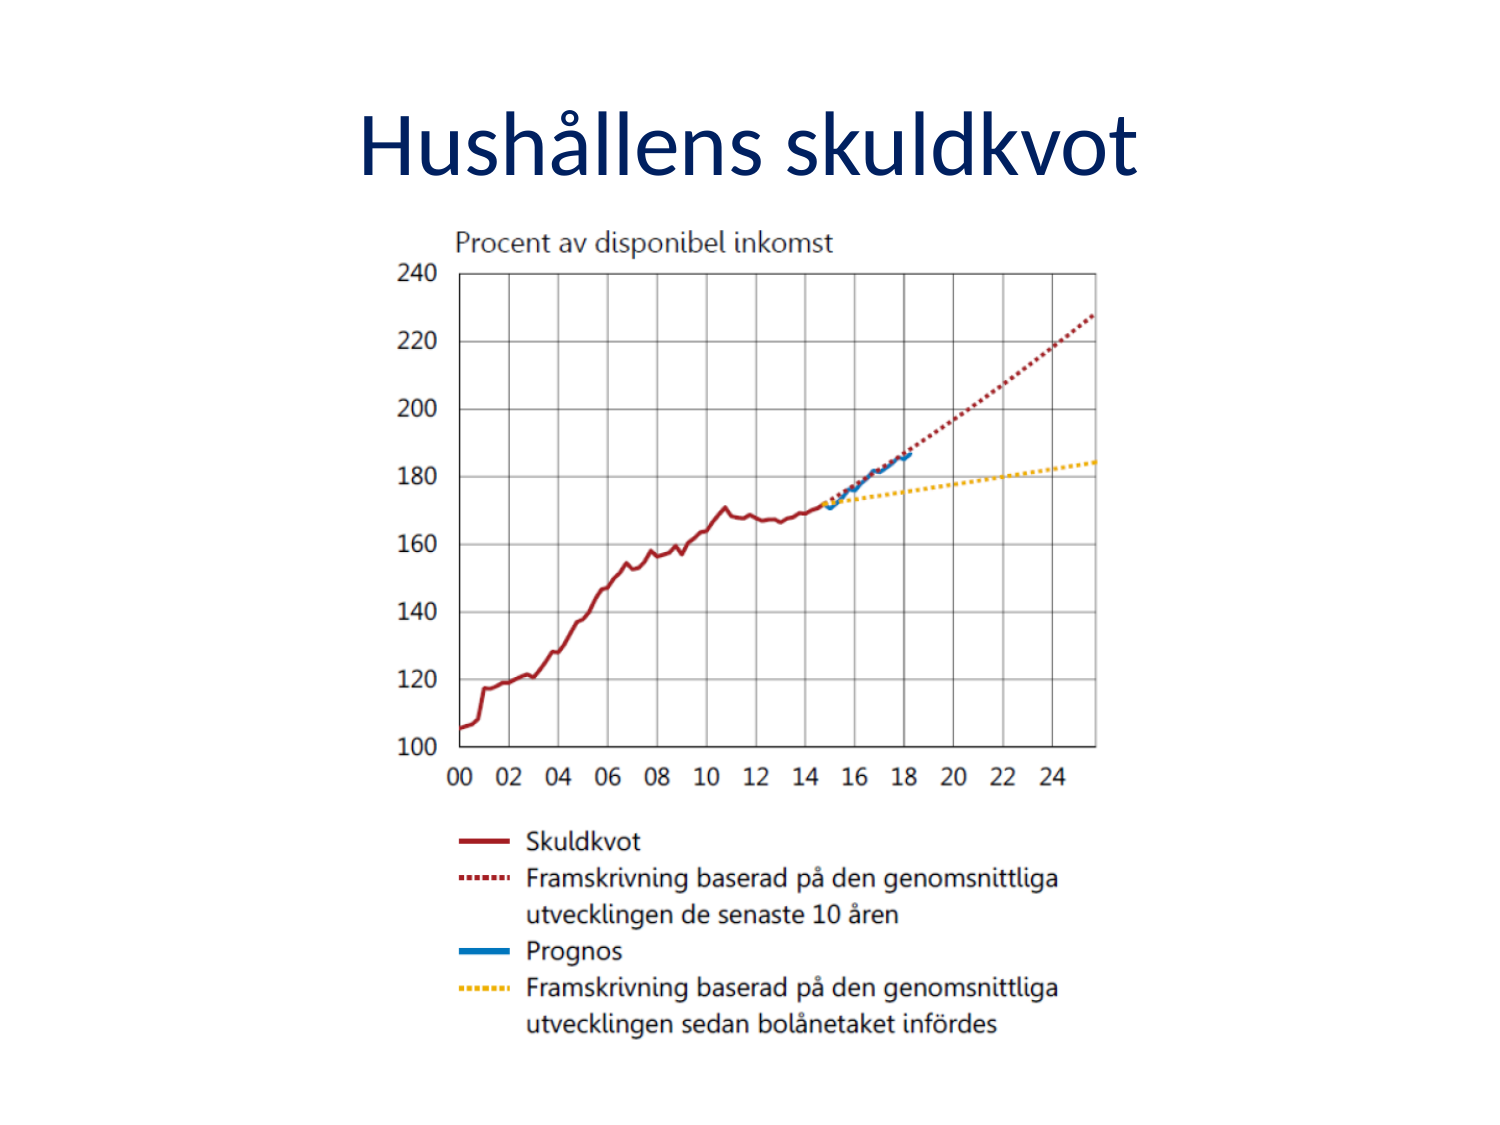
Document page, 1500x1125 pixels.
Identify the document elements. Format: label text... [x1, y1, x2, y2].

title Hushållens skuldkvot [75, 45, 1425, 233]
picture [362, 228, 1129, 1048]
